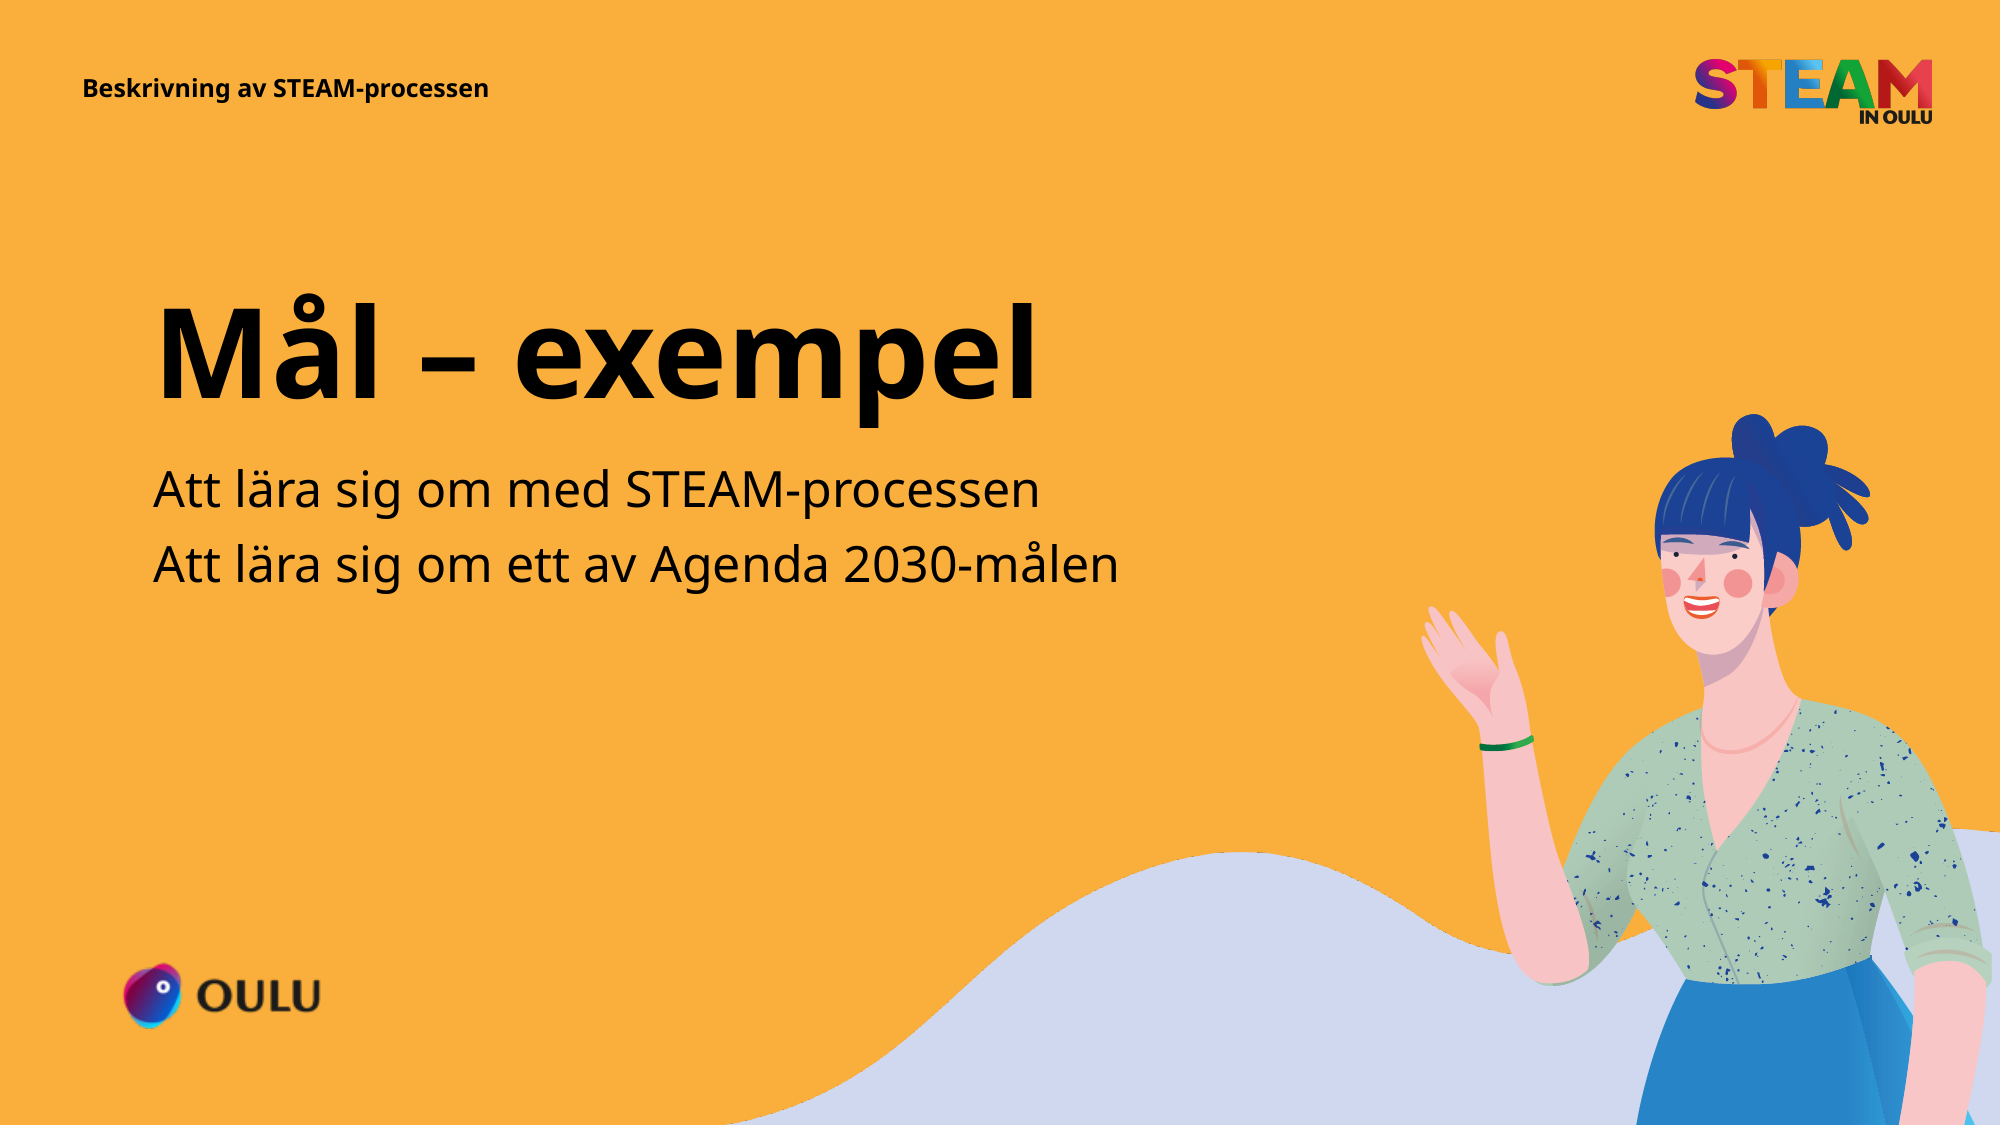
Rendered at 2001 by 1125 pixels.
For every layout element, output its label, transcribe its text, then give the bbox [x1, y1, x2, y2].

text_box Beskrivning av STEAM-processen [67, 68, 510, 129]
picture [582, 392, 2001, 1125]
title Mål – exempel [138, 257, 1639, 434]
picture [1695, 59, 1932, 124]
picture [118, 943, 324, 1046]
subtitle Att lära sig om med STEAM-processen Att lära sig om ett av Agenda 2030-målen [138, 457, 1639, 659]
